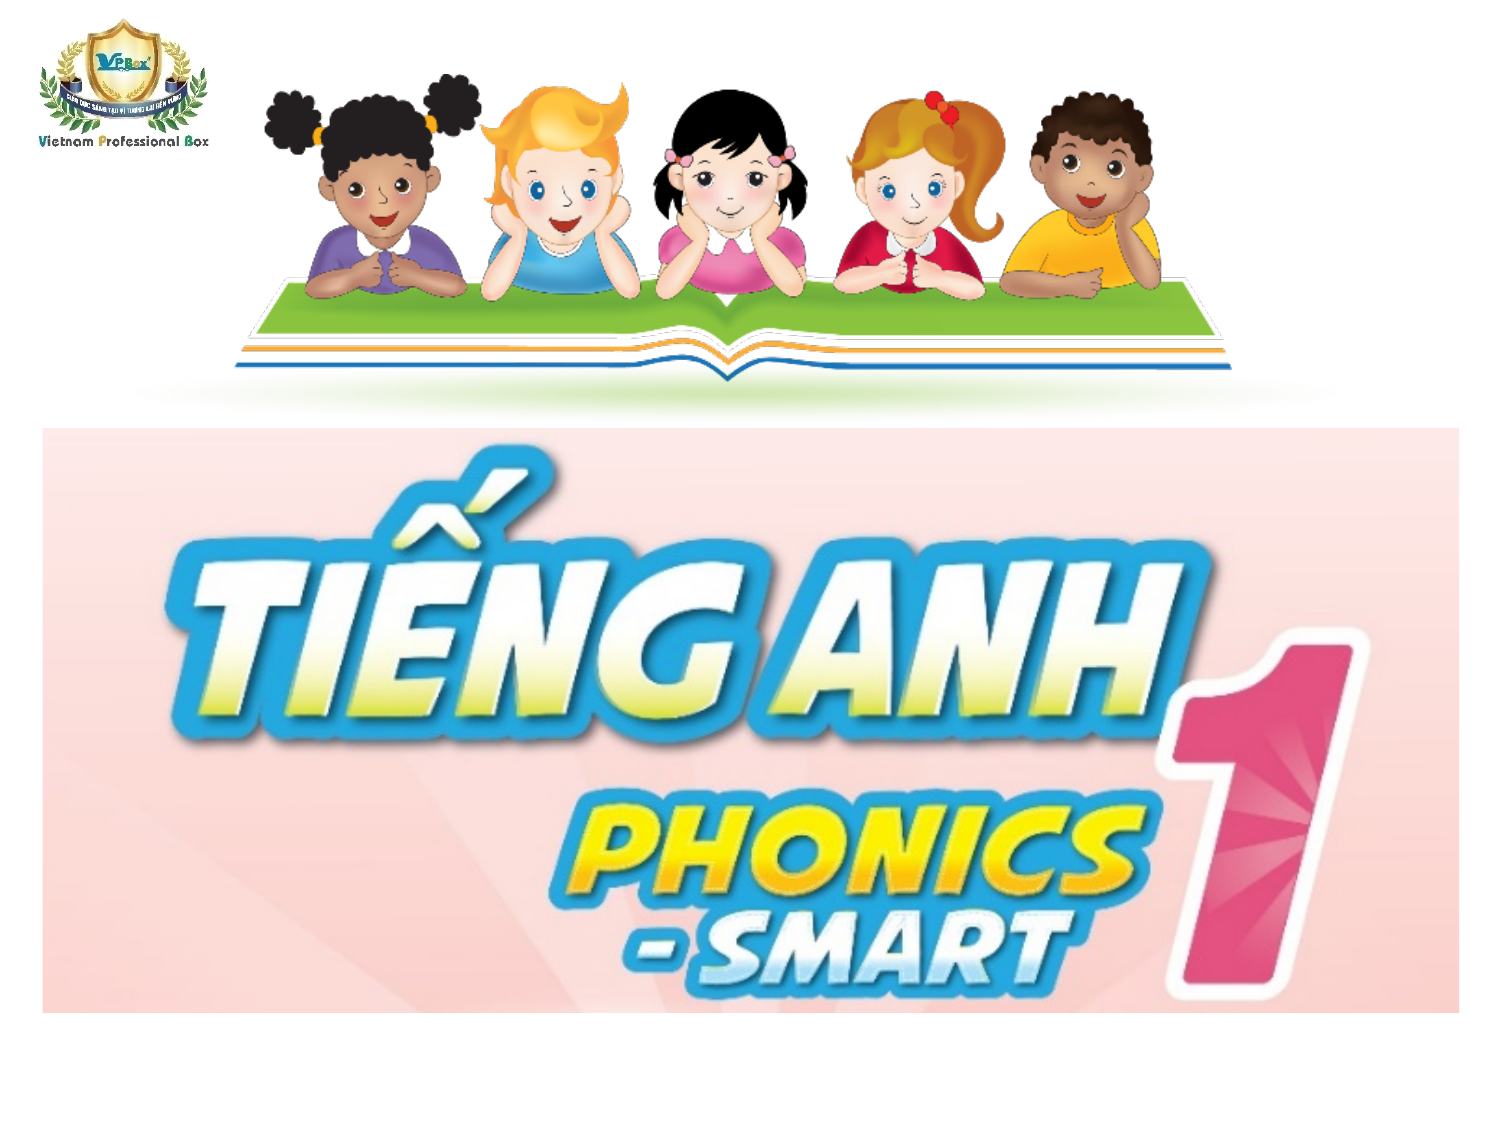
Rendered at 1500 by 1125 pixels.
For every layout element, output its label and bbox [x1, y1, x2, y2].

picture [42, 428, 1460, 1013]
picture [24, 12, 1360, 426]
